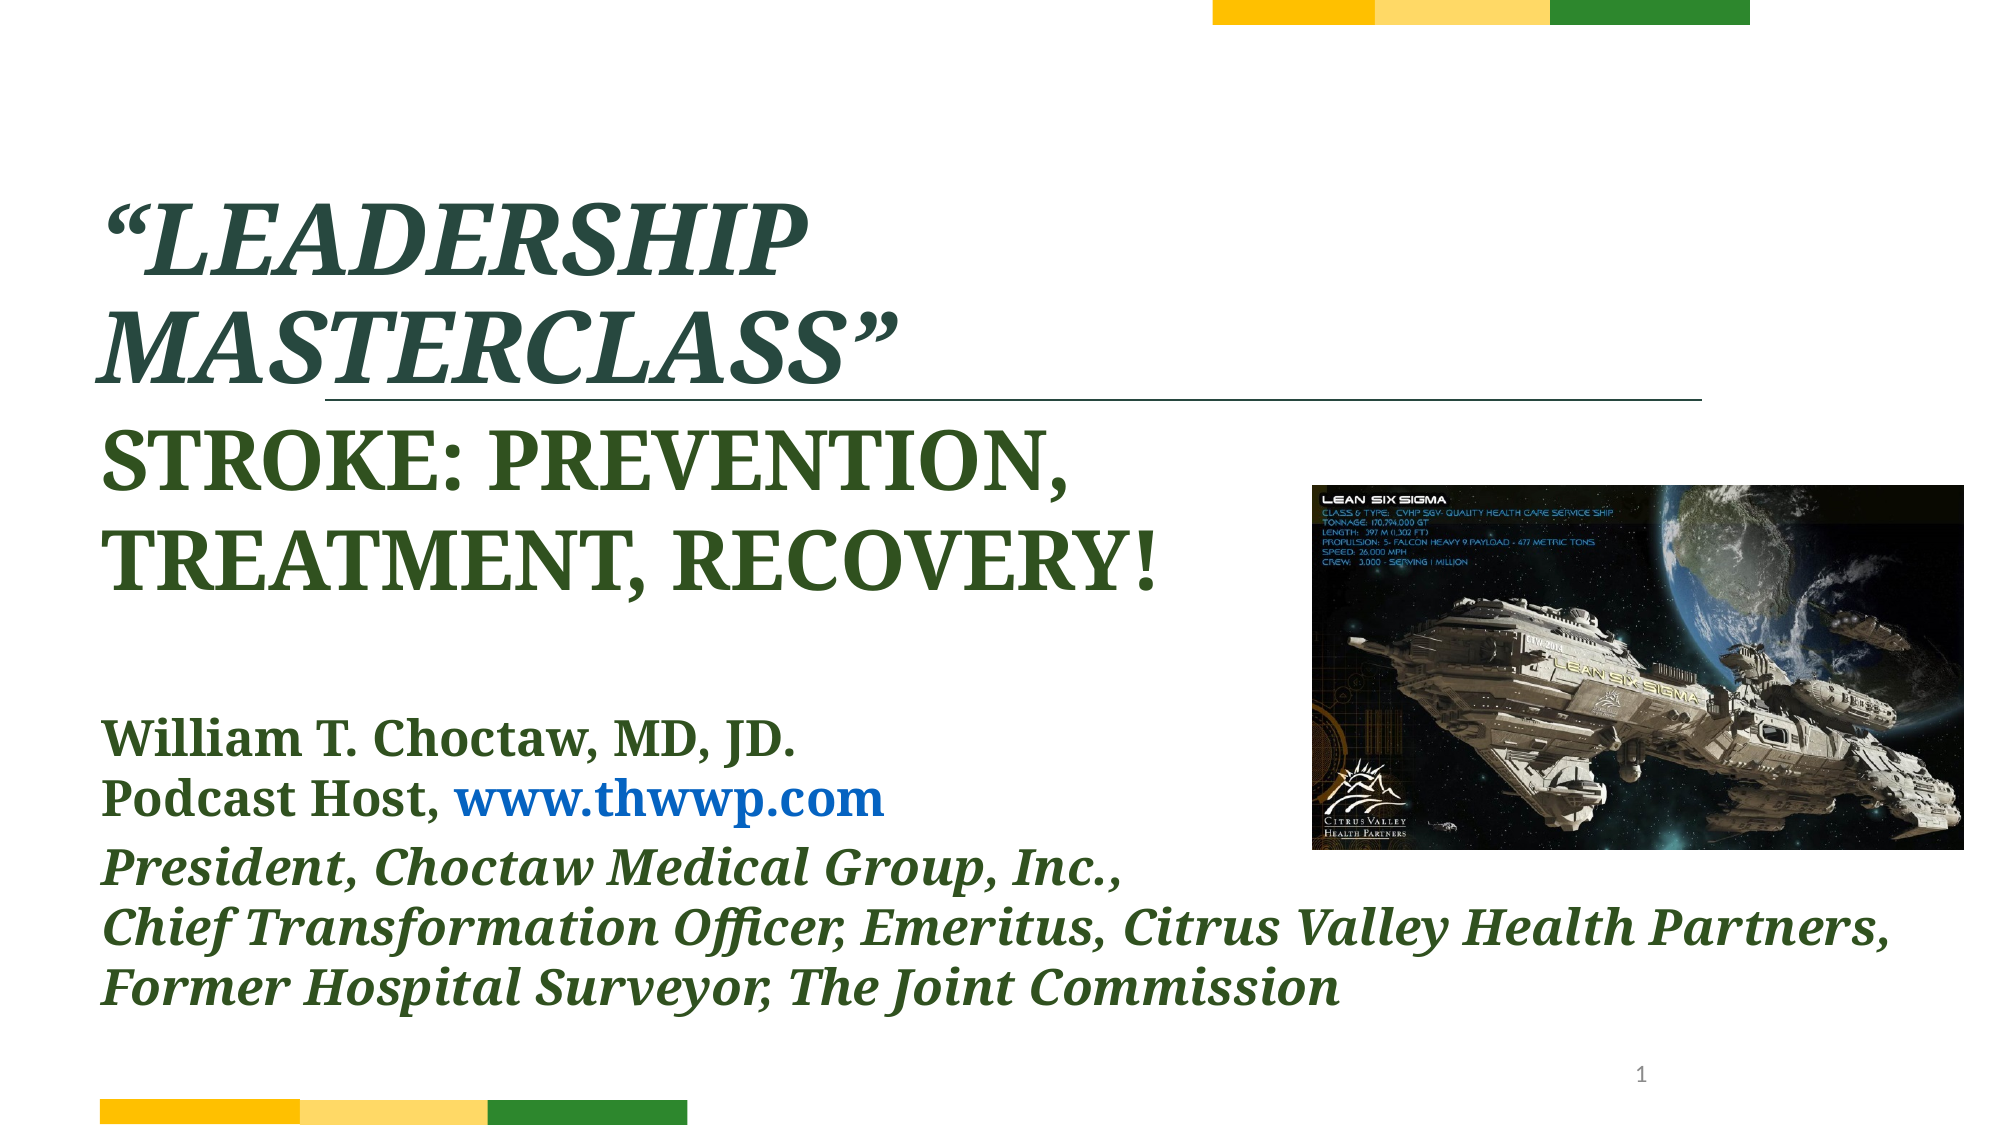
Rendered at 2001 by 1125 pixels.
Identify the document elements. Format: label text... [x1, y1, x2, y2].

text_box [1211, 0, 1374, 26]
title “LEADERSHIP MASTERCLASS” [82, 162, 1638, 413]
text_box [99, 1098, 301, 1125]
text_box [486, 1099, 688, 1125]
text_box [1549, 0, 1751, 26]
text_box [299, 1099, 486, 1125]
text_box [1374, 0, 1549, 26]
text_box STROKE: PREVENTION, TREATMENT, RECOVERY! William T. Choctaw, MD, JD. Podcast Host, www.thwwp.com President, Choctaw Medical Group, Inc., Chief Transformation Officer, Emeritus, Citrus Valley Health Partners, Former Hospital Surveyor, The Joint Commission [86, 399, 2000, 1108]
picture [1312, 485, 1964, 850]
slide_number 1 [1312, 1042, 1663, 1103]
